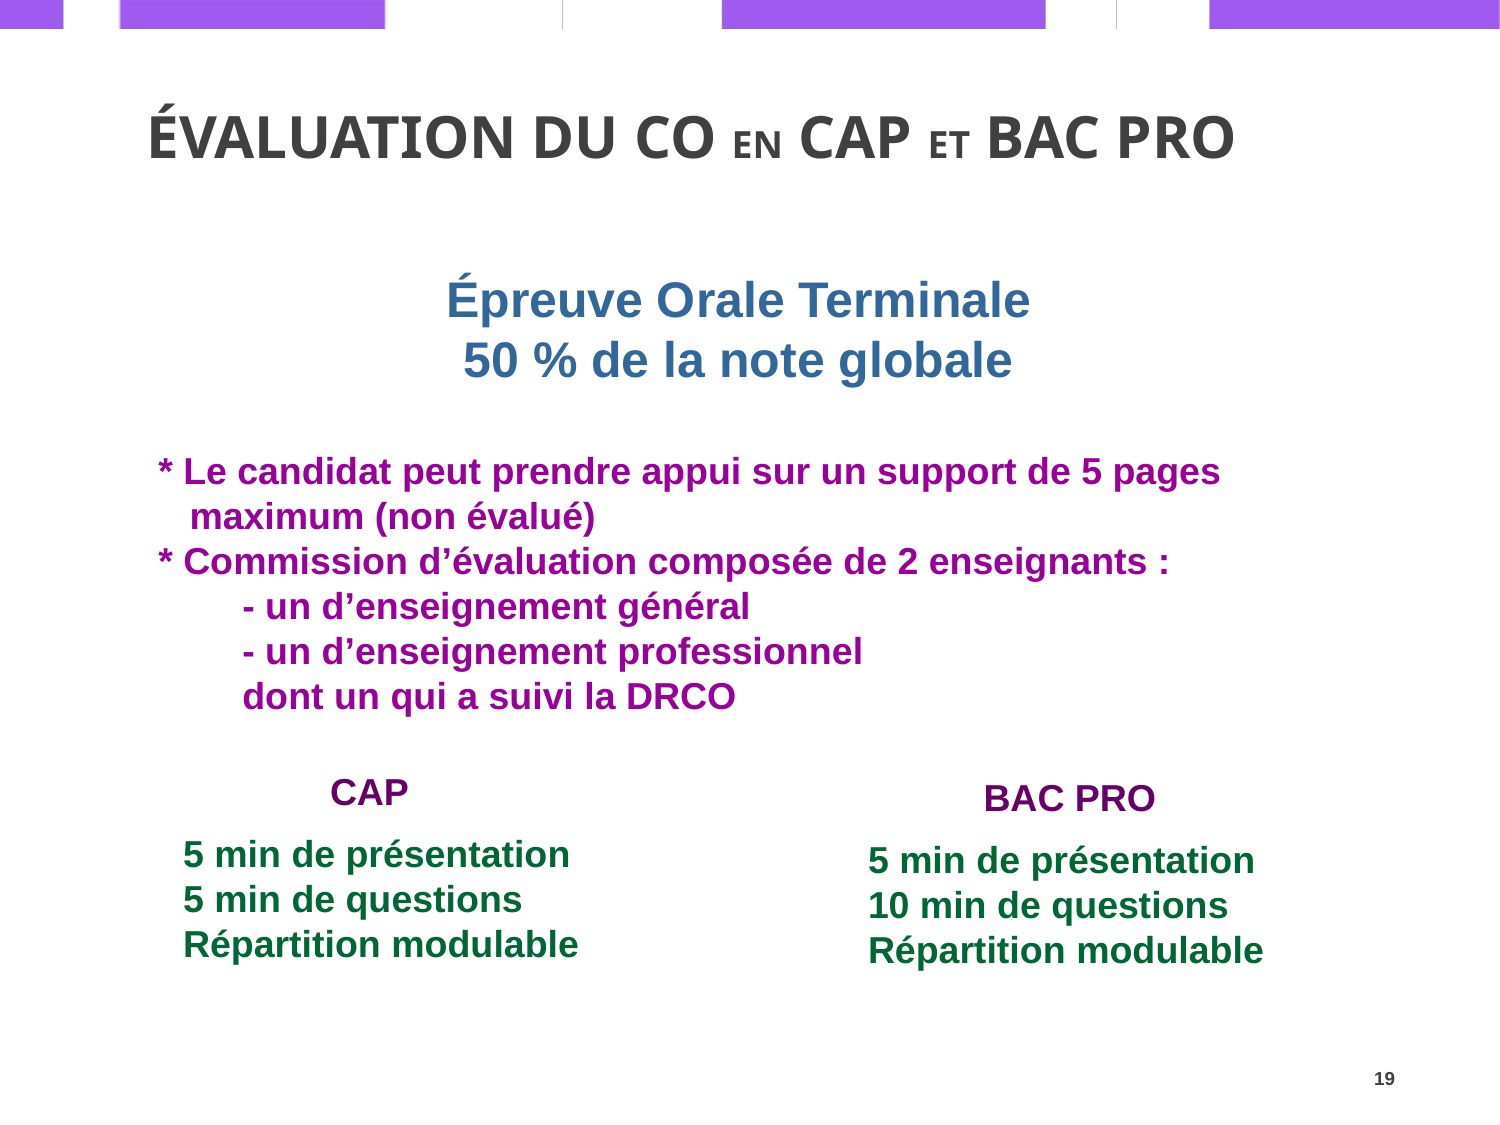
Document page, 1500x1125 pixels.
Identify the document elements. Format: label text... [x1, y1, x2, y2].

text_box Épreuve Orale Terminale 50 % de la note globale * Le candidat peut prendre appui sur un support de 5 pages maximum (non évalué) * Commission d’évaluation composée de 2 enseignants : - un d’enseignement général - un d’enseignement professionnel dont un qui a suivi la DRCO [143, 259, 1335, 725]
text_box ÉVALUATION DU CO en CAP et BAC PRO [131, 29, 1424, 241]
text_box 19 [1336, 1048, 1410, 1108]
text_box BAC PRO 5 min de présentation 10 min de questions Répartition modulable [850, 773, 1288, 1028]
text_box CAP 5 min de présentation 5 min de questions Répartition modulable [165, 767, 603, 1057]
text_box [132, 242, 1424, 984]
